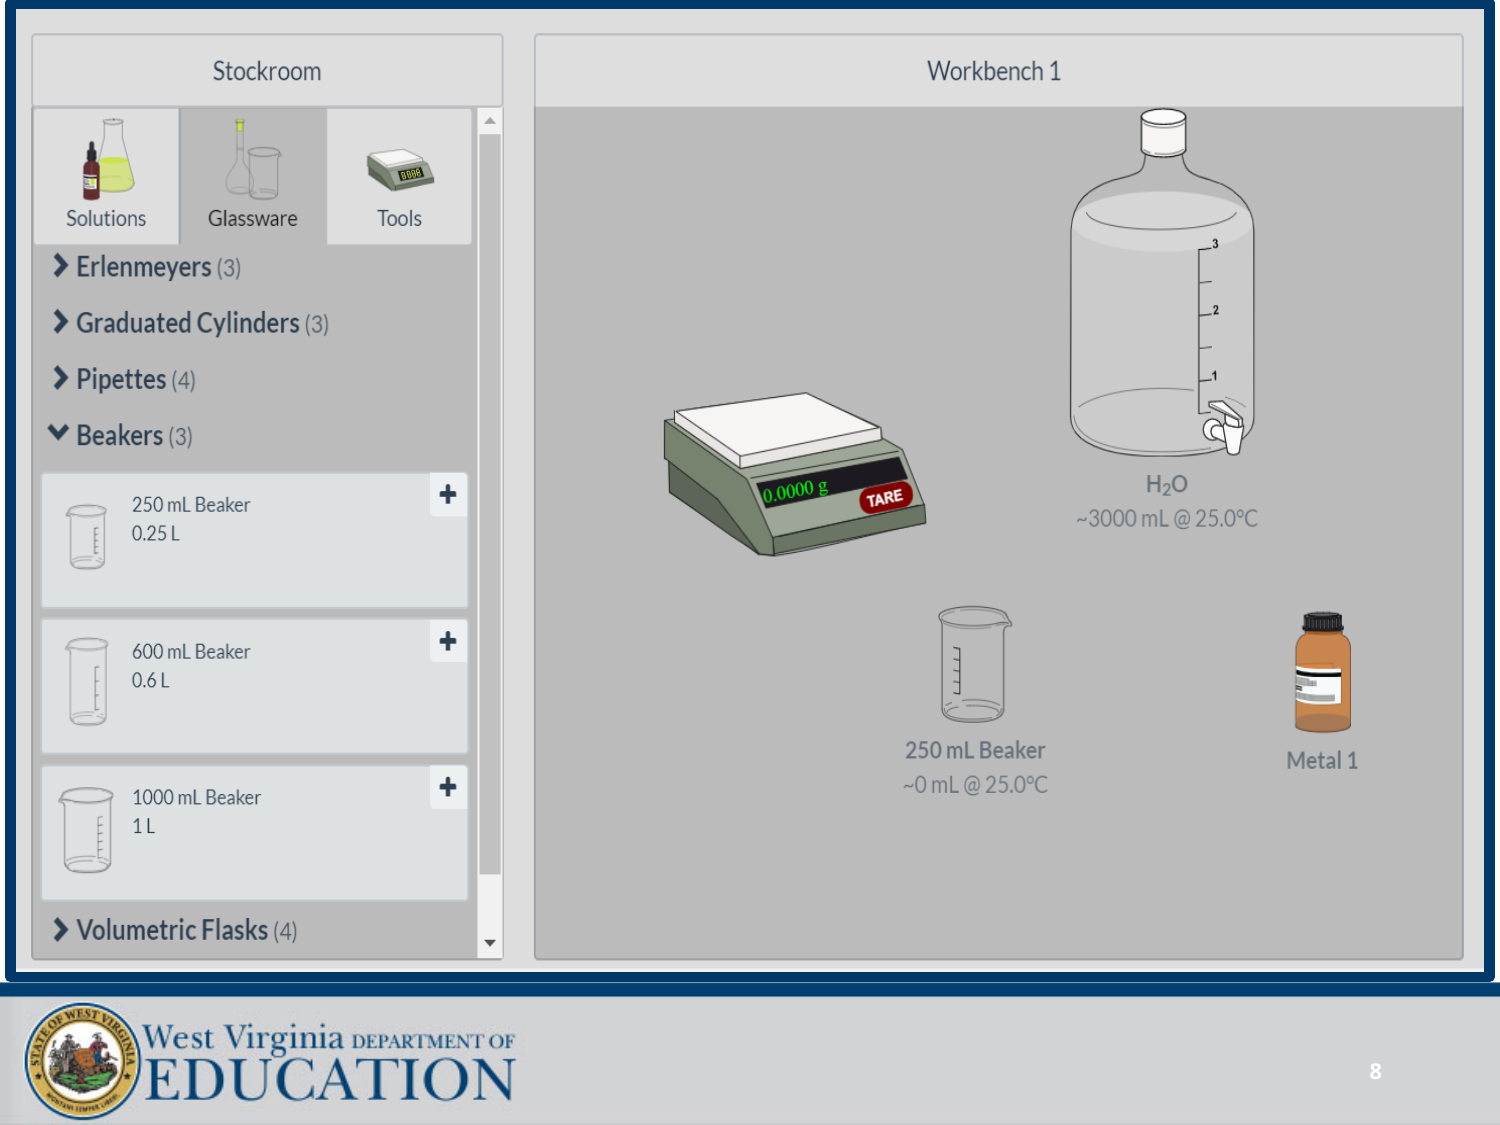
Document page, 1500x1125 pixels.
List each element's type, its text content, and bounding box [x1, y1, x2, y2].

slide_number 8 [1303, 1042, 1448, 1103]
picture [0, 0, 1500, 1125]
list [15, 8, 1485, 973]
